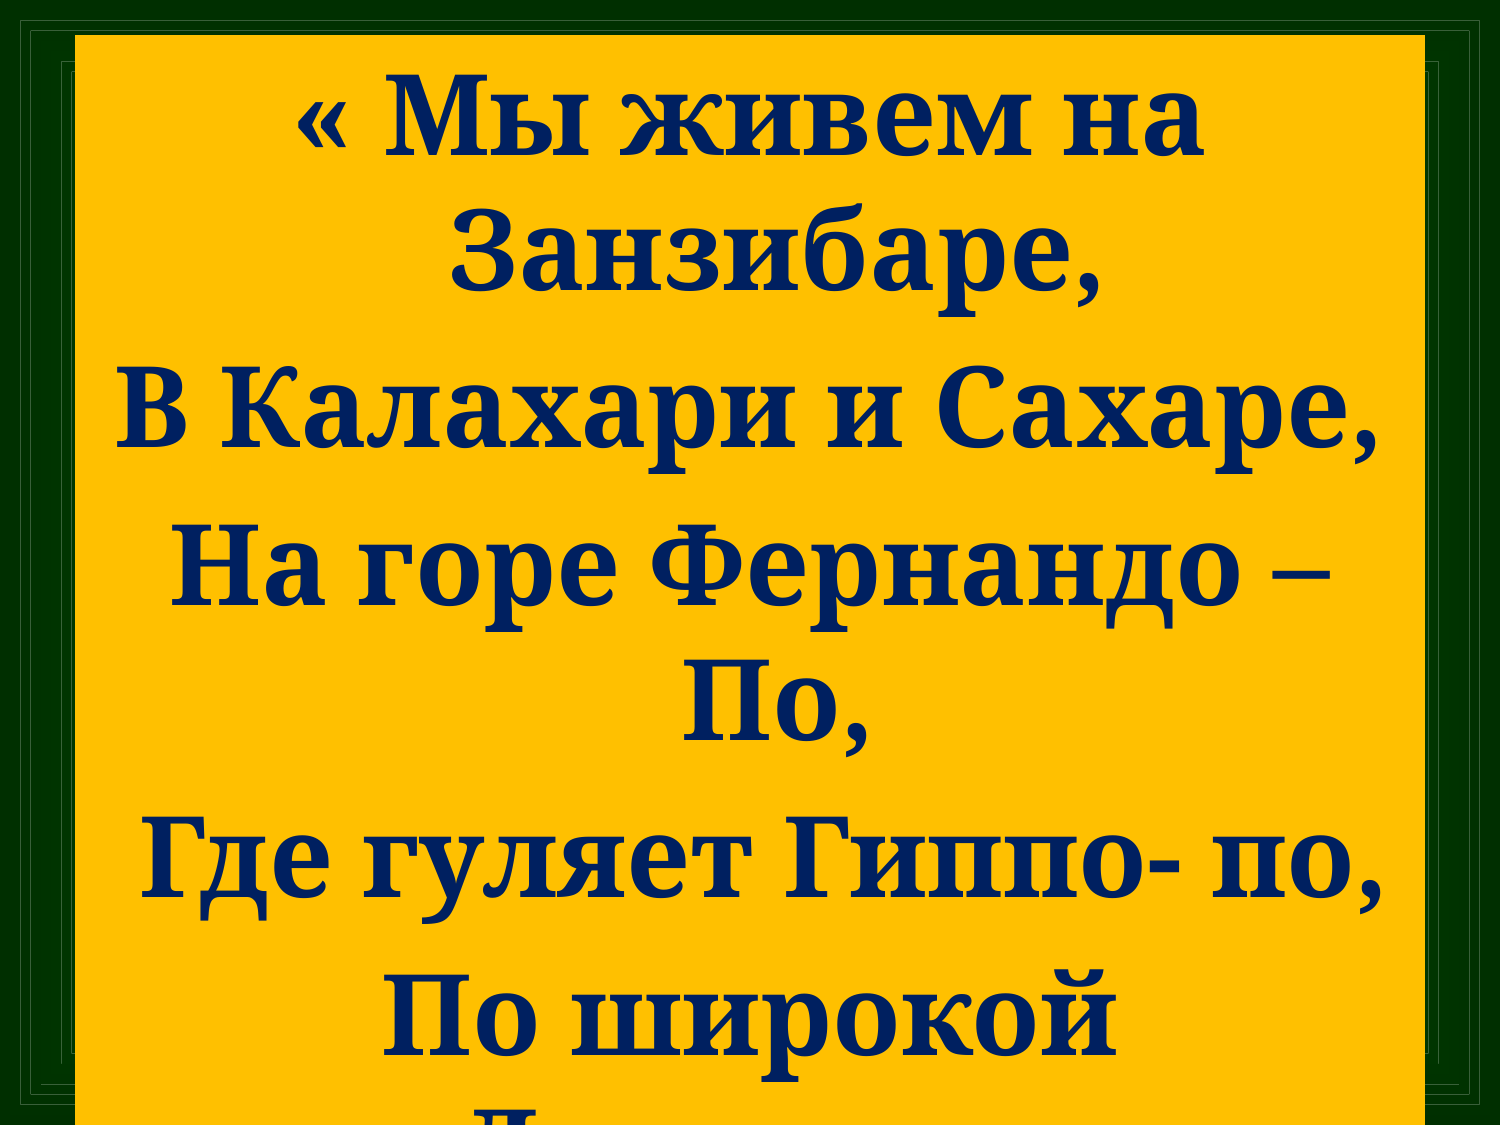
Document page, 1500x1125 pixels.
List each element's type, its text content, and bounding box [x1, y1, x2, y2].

list « Мы живем на Занзибаре, В Калахари и Сахаре, На горе Фернандо – По, Где гуляет Гиппо- по, По широкой Лимпопо». [74, 34, 1426, 1125]
